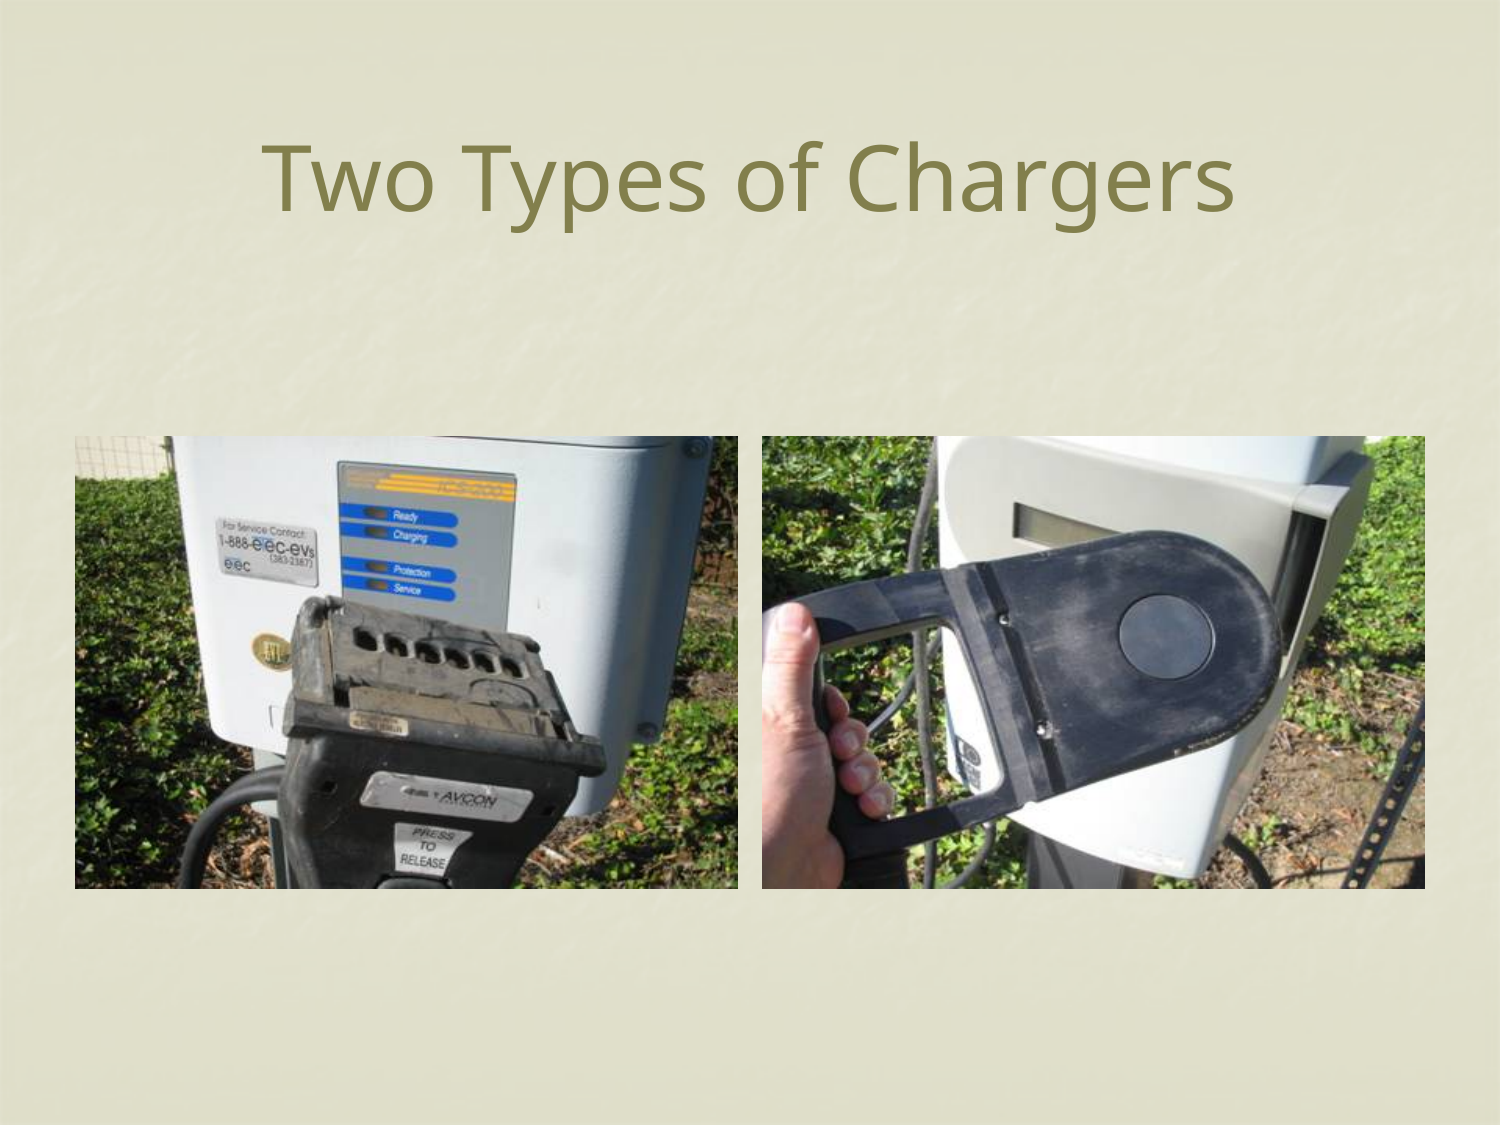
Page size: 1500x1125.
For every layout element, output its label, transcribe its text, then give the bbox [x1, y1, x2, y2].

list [762, 436, 1426, 889]
title Two Types of Chargers [74, 62, 1426, 288]
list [74, 436, 738, 889]
